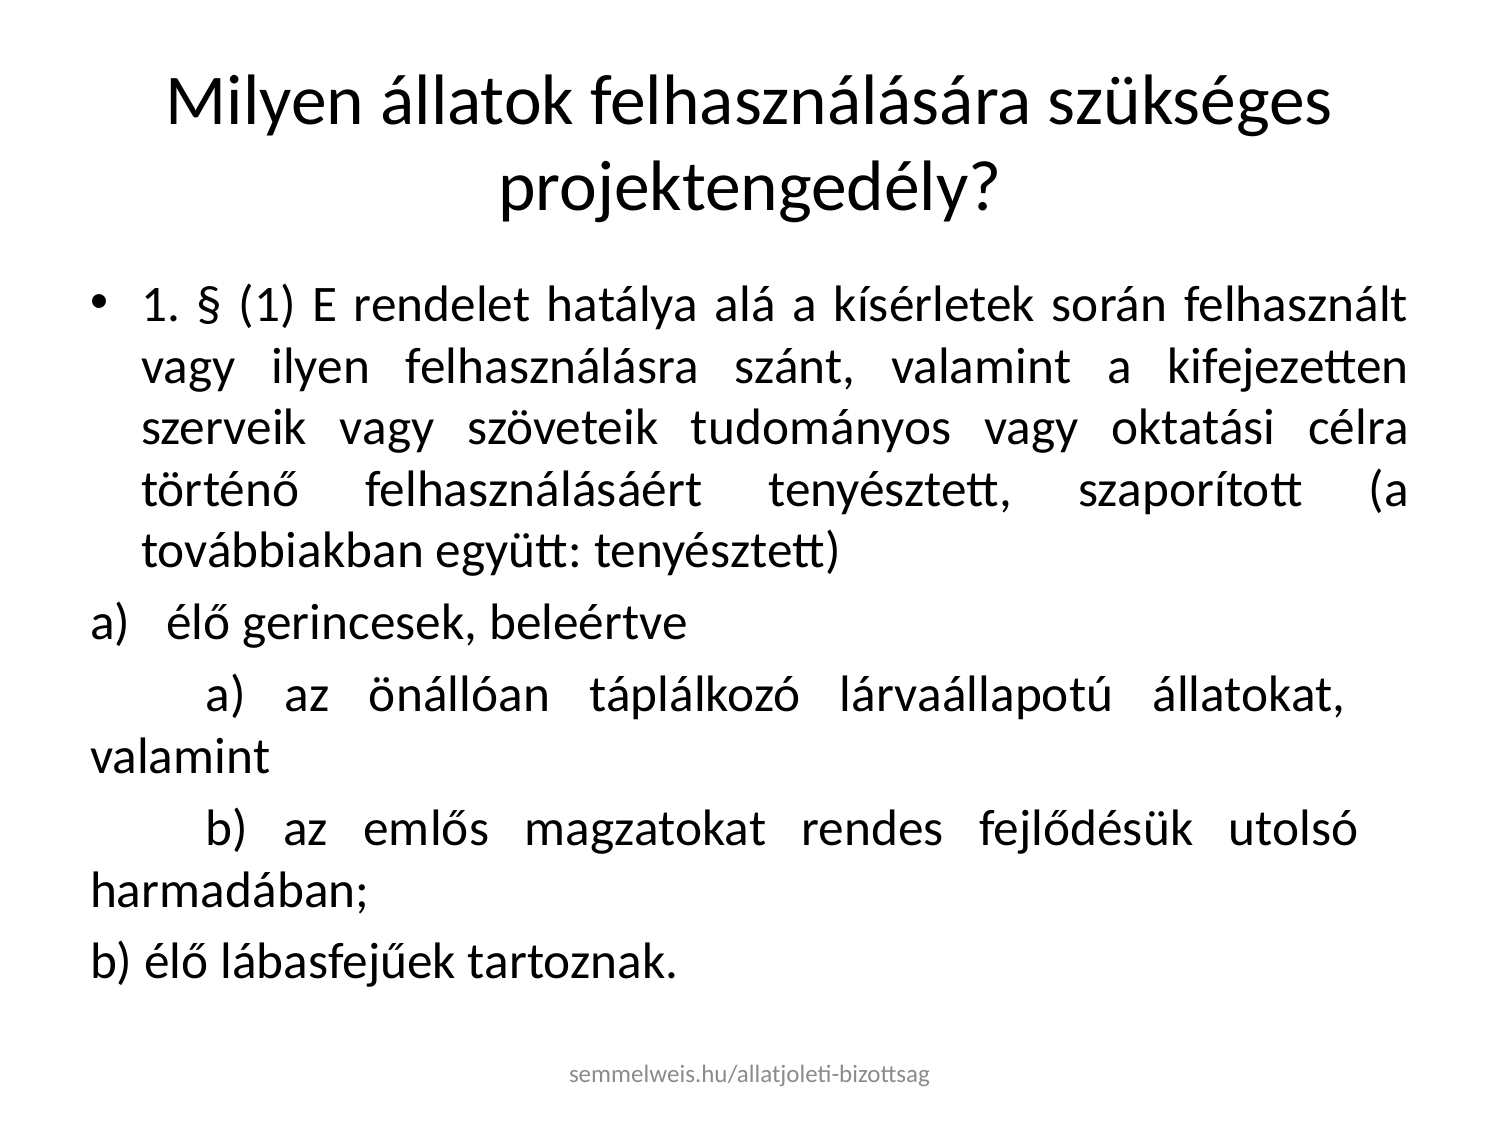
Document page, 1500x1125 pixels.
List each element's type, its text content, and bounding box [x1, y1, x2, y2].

title Milyen állatok felhasználására szükséges projektengedély? [75, 45, 1425, 233]
footer semmelweis.hu/allatjoleti-bizottsag [512, 1042, 988, 1103]
list 1. § (1) E rendelet hatálya alá a kísérletek során felhasznált vagy ilyen felhasználásra szánt, valamint a kifejezetten szerveik vagy szöveteik tudományos vagy oktatási célra történő felhasználásáért tenyésztett, szaporított (a továbbiakban együtt: tenyésztett) élő gerincesek, beleértve a) az önállóan táplálkozó lárvaállapotú állatokat, valamint b) az emlős magzatokat rendes fejlődésük utolsó harmadában; b) élő lábasfejűek tartoznak. [75, 262, 1425, 1005]
